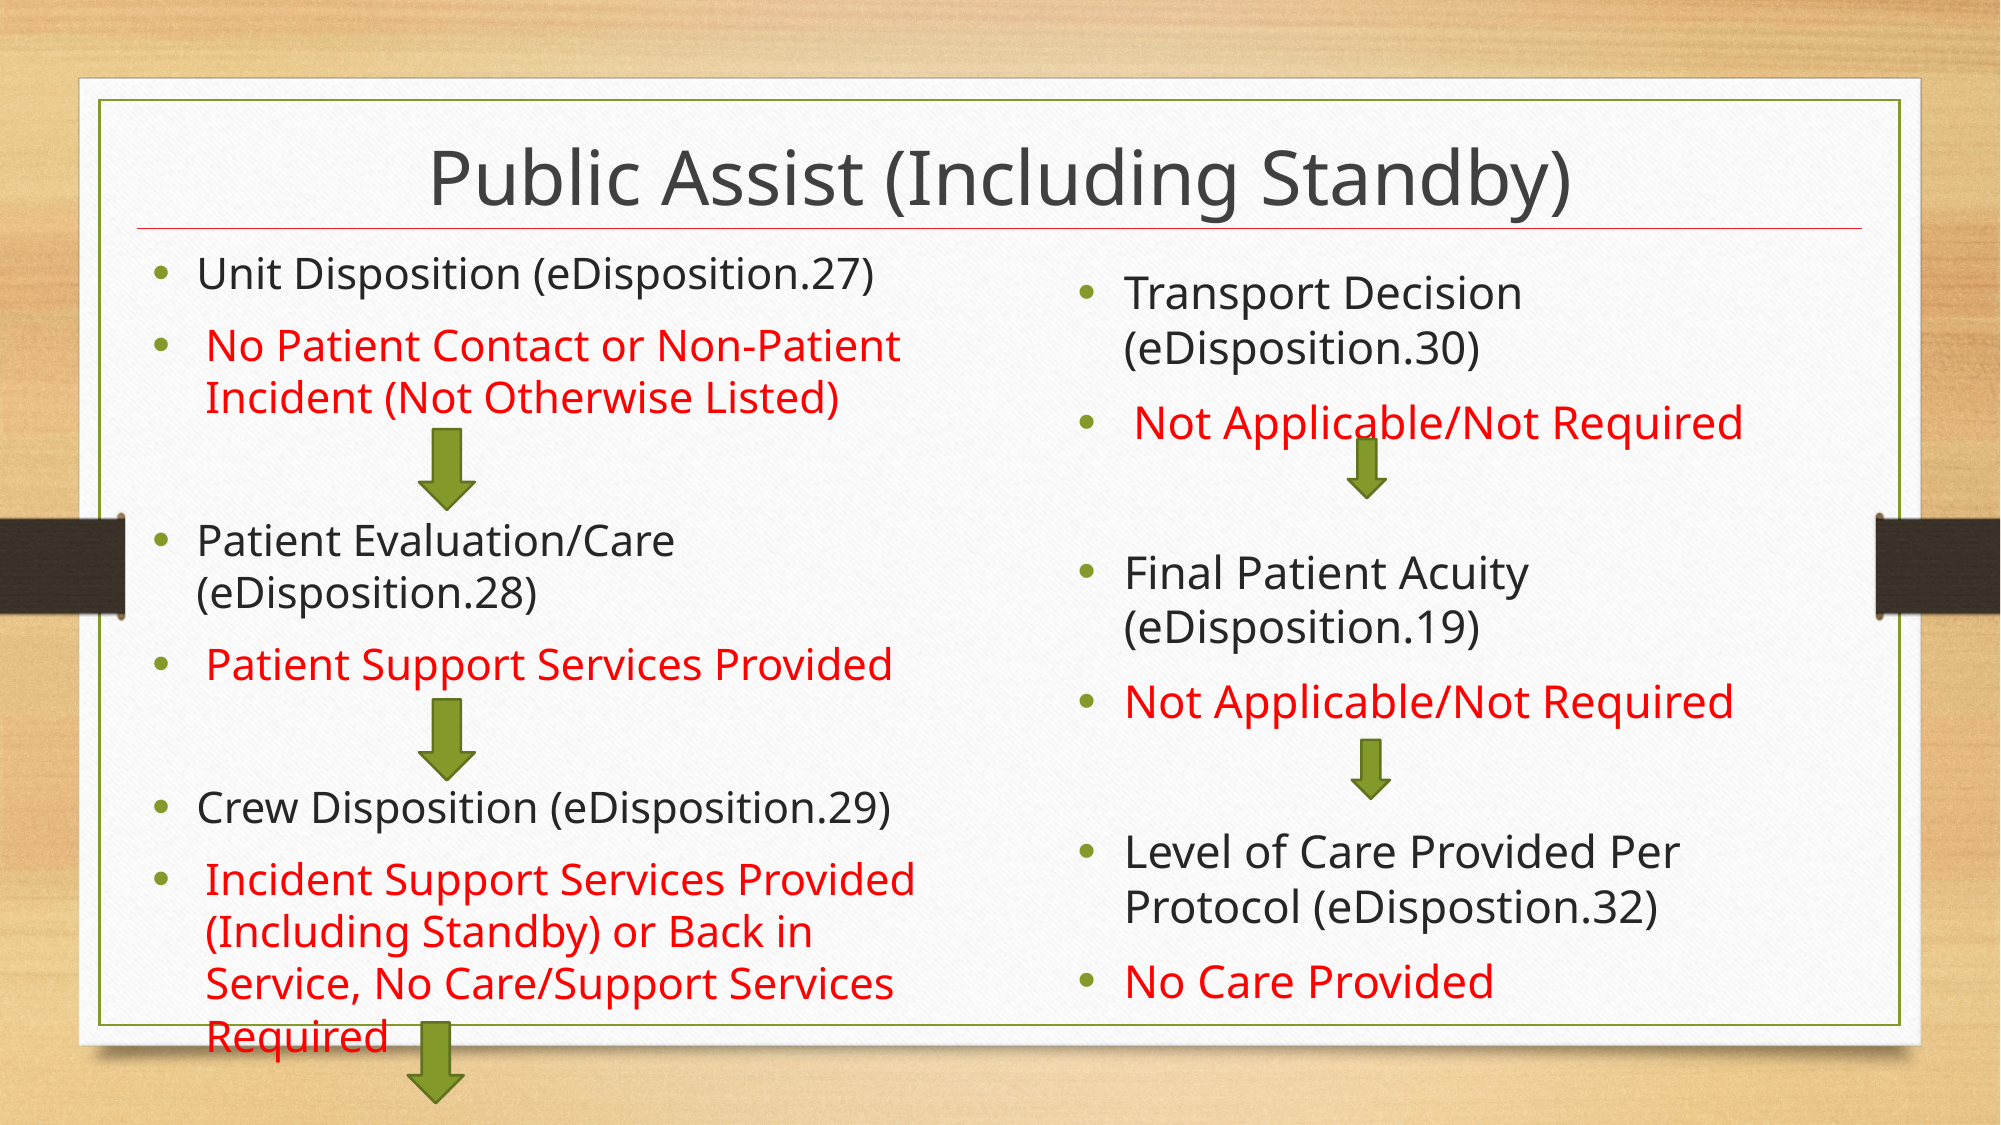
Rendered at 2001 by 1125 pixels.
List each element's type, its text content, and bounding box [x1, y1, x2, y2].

list Unit Disposition (eDisposition.27) No Patient Contact or Non-Patient Incident (Not Otherwise Listed) Patient Evaluation/Care (eDisposition.28) Patient Support Services Provided Crew Disposition (eDisposition.29) Incident Support Services Provided (Including Standby) or Back in Service, No Care/Support Services Required [137, 238, 987, 1075]
text_box [417, 698, 477, 782]
title Public Assist (Including Standby) [137, 122, 1863, 229]
text_box [1350, 738, 1392, 800]
text_box [417, 427, 477, 511]
text_box [1346, 437, 1388, 500]
picture [0, 0, 2001, 1125]
text_box [406, 1021, 465, 1105]
list Transport Decision (eDisposition.30) Not Applicable/Not Required Final Patient Acuity (eDisposition.19) Not Applicable/Not Required Level of Care Provided Per Protocol (eDispostion.32) No Care Provided [1062, 256, 1863, 1021]
